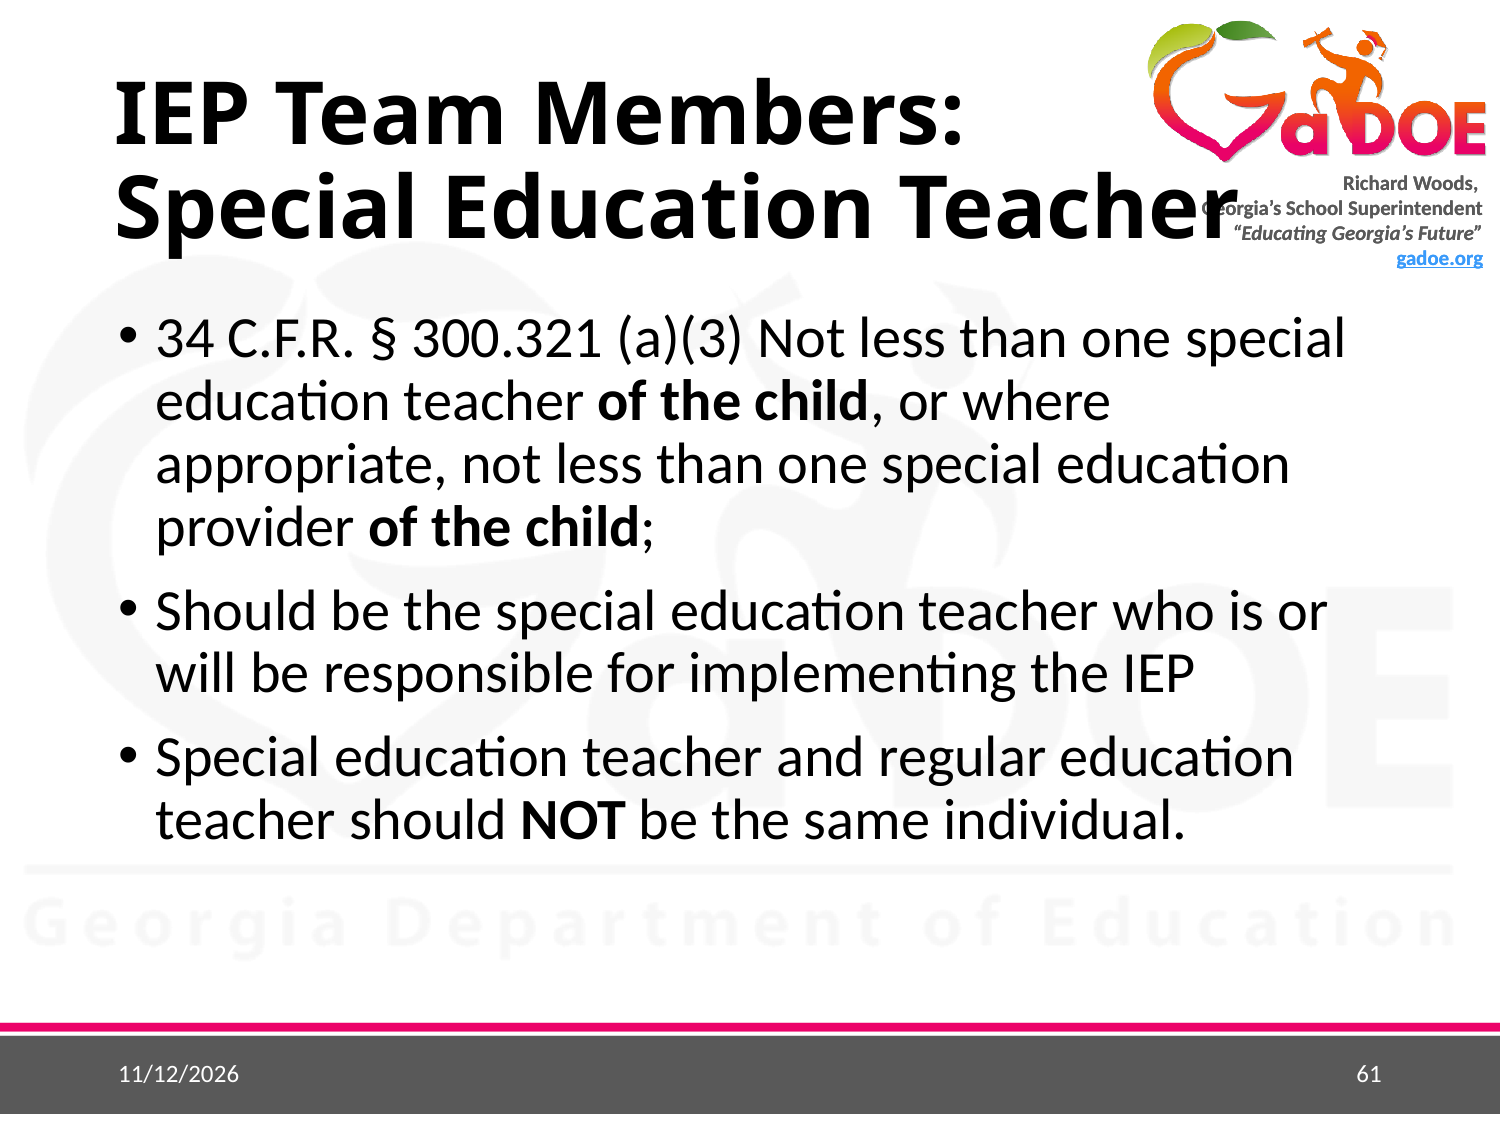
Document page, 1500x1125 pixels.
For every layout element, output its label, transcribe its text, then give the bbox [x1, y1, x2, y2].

picture [1135, 8, 1499, 164]
list 34 C.F.R. § 300.321 (a)(3) Not less than one special education teacher of the child, or where appropriate, not less than one special education provider of the child; Should be the special education teacher who is or will be responsible for implementing the IEP Special education teacher and regular education teacher should NOT be the same individual. [103, 299, 1397, 1014]
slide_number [103, 1042, 441, 1103]
title IEP Team Members: Special Education Teacher [99, 54, 1260, 273]
picture [19, 235, 1473, 980]
slide_number 61 [1059, 1042, 1397, 1103]
